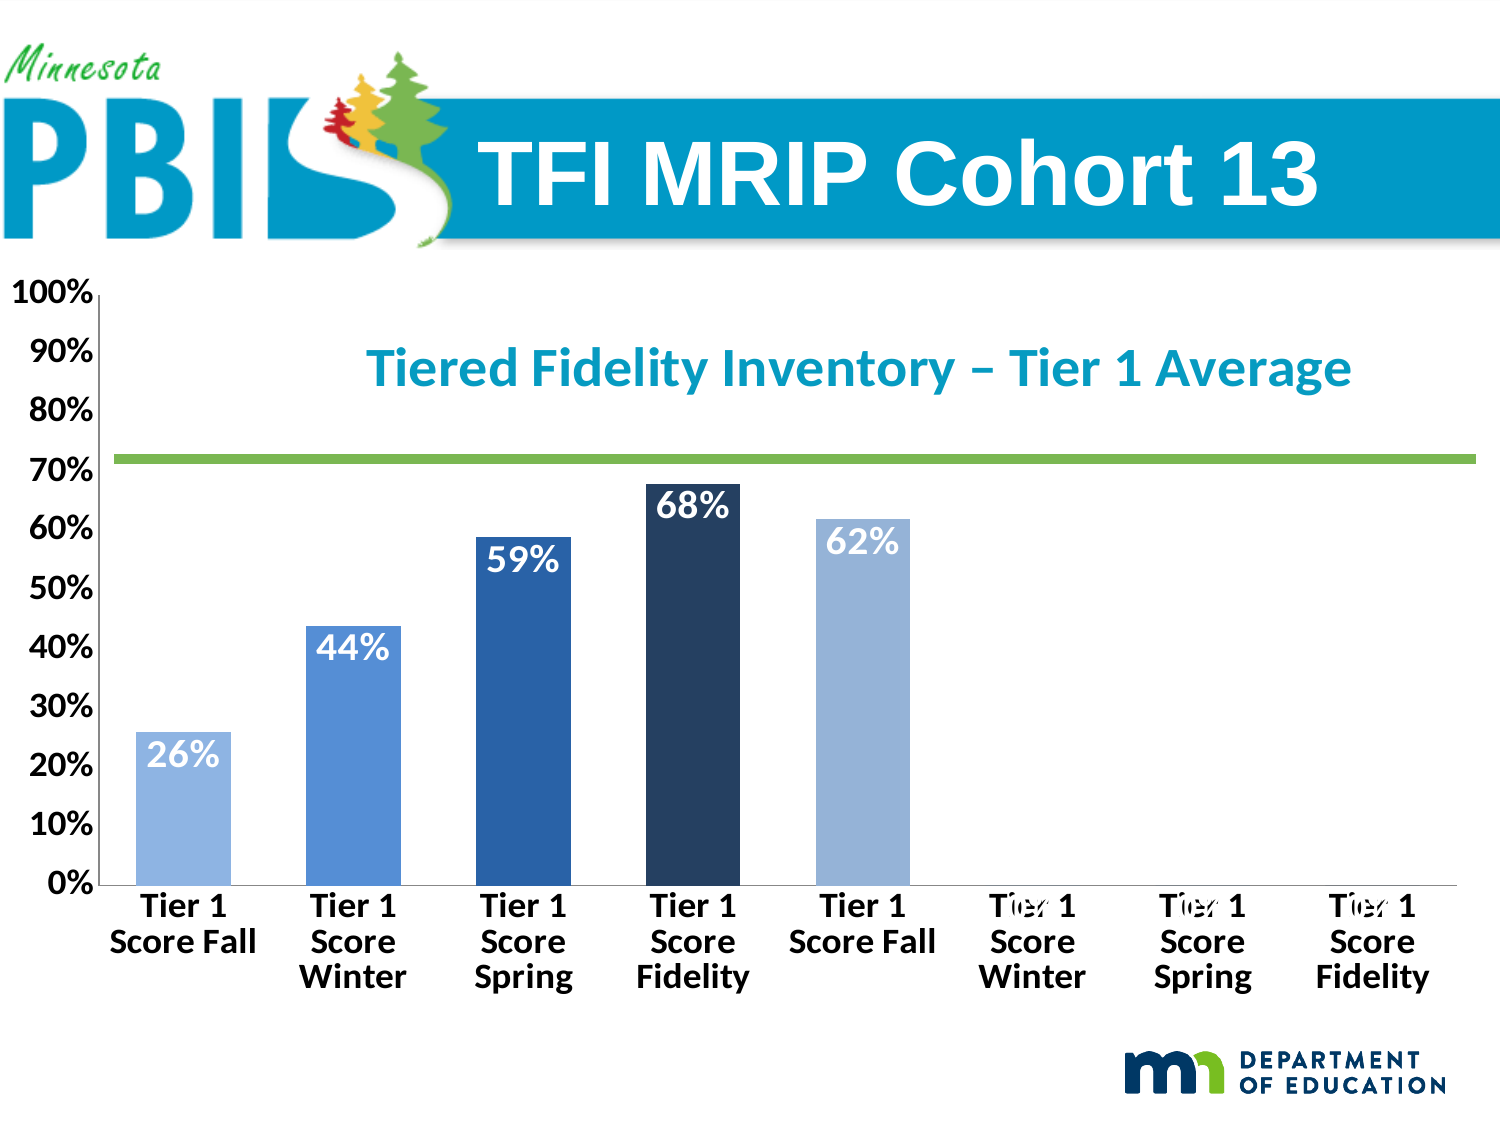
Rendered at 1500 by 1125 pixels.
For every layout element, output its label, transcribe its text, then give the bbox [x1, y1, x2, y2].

picture [1125, 1051, 1445, 1094]
title TFI MRIP Cohort 13 [225, 75, 1500, 263]
picture [0, 0, 1500, 250]
chart [5, 276, 1481, 999]
